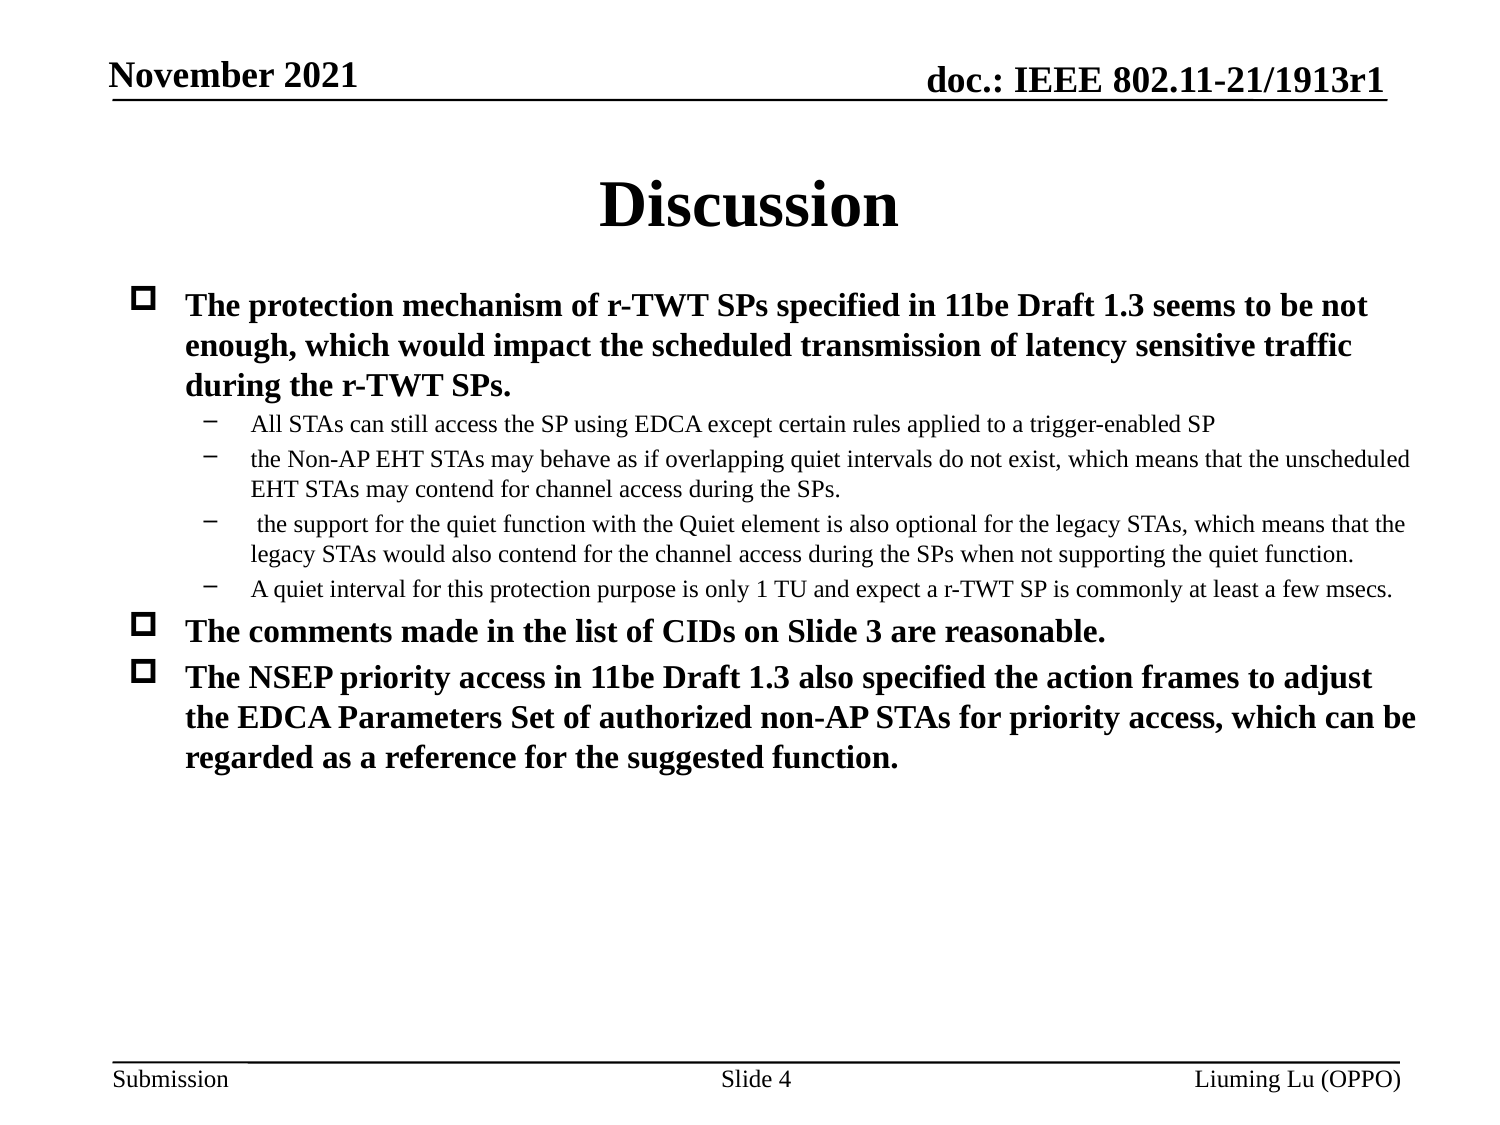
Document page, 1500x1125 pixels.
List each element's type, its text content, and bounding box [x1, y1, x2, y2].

footer Liuming Lu (OPPO) [949, 1061, 1402, 1093]
list The protection mechanism of r-TWT SPs specified in 11be Draft 1.3 seems to be not enough, which would impact the scheduled transmission of latency sensitive traffic during the r-TWT SPs. All STAs can still access the SP using EDCA except certain rules applied to a trigger-enabled SP the Non-AP EHT STAs may behave as if overlapping quiet intervals do not exist, which means that the unscheduled EHT STAs may contend for channel access during the SPs. the support for the quiet function with the Quiet element is also optional for the legacy STAs, which means that the legacy STAs would also contend for the channel access during the SPs when not supporting the quiet function. A quiet interval for this protection purpose is only 1 TU and expect a r-TWT SP is commonly at least a few msecs. The comments made in the list of CIDs on Slide 3 are reasonable. The NSEP priority access in 11be Draft 1.3 also specified the action frames to adjust the EDCA Parameters Set of authorized non-AP STAs for priority access, which can be regarded as a reference for the suggested function. [113, 275, 1438, 938]
slide_number Slide 4 [712, 1061, 800, 1093]
title Discussion [112, 112, 1388, 288]
